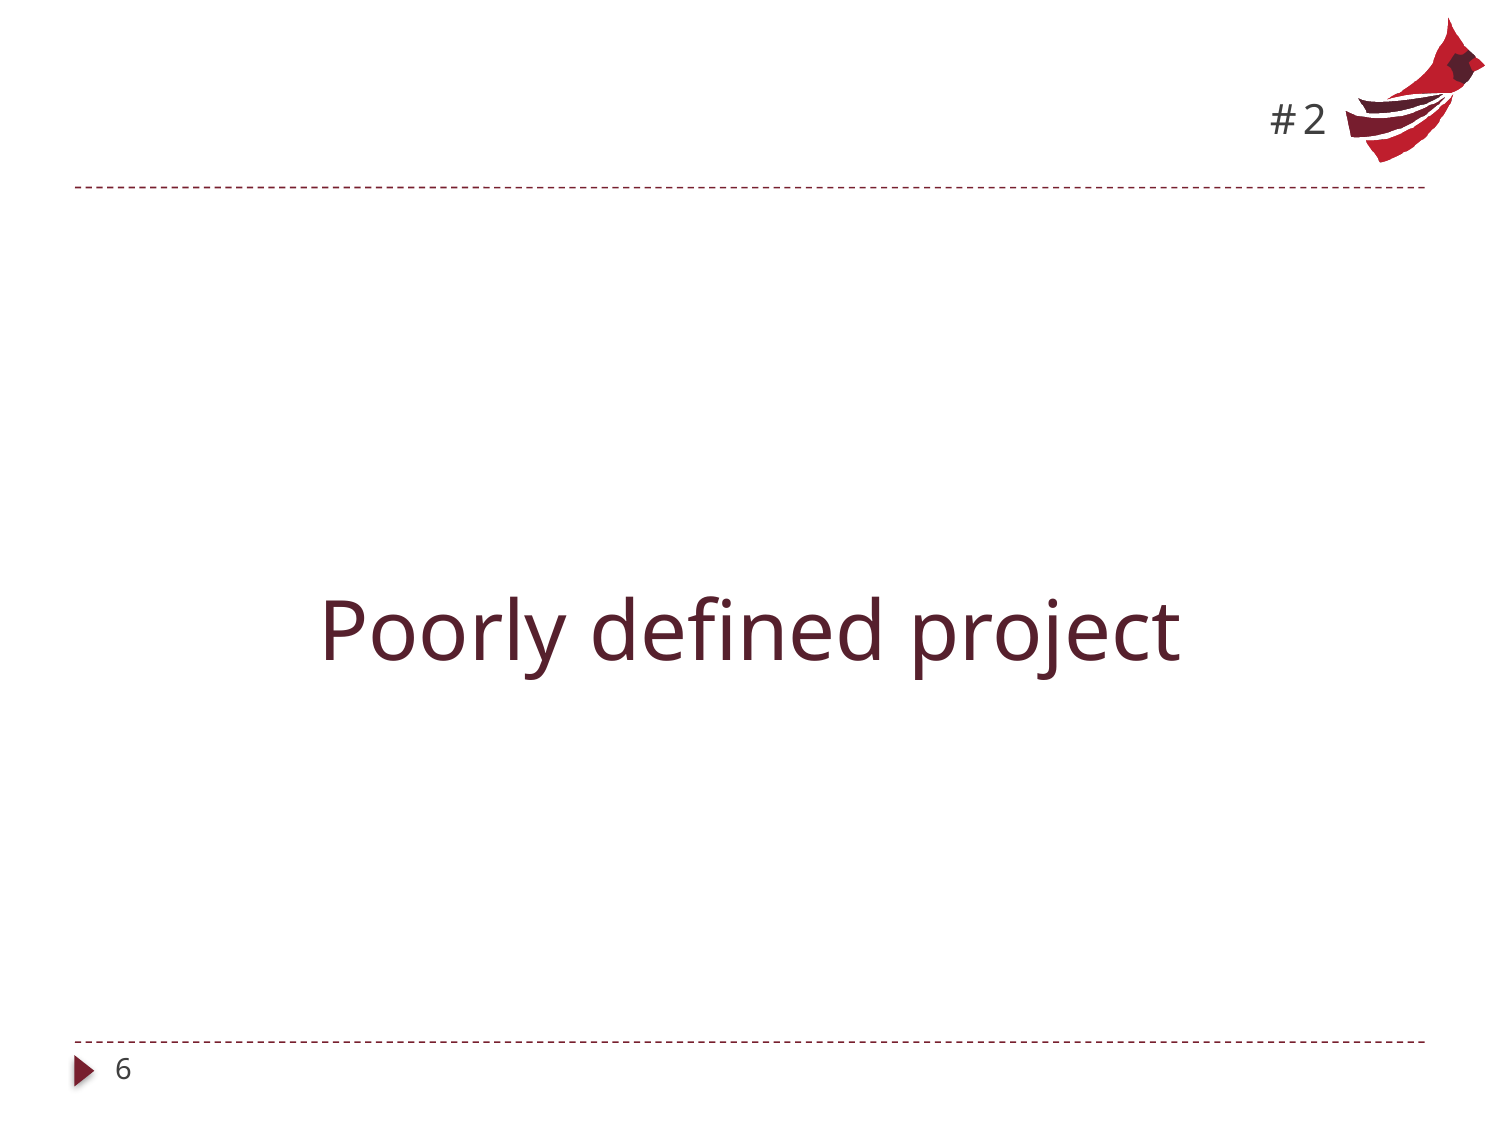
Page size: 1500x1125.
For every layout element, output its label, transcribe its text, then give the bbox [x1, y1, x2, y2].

slide_number 6 [100, 1042, 426, 1103]
list Poorly defined project [74, 262, 1426, 1011]
picture [1342, 12, 1488, 163]
title #2 [112, 87, 1342, 150]
